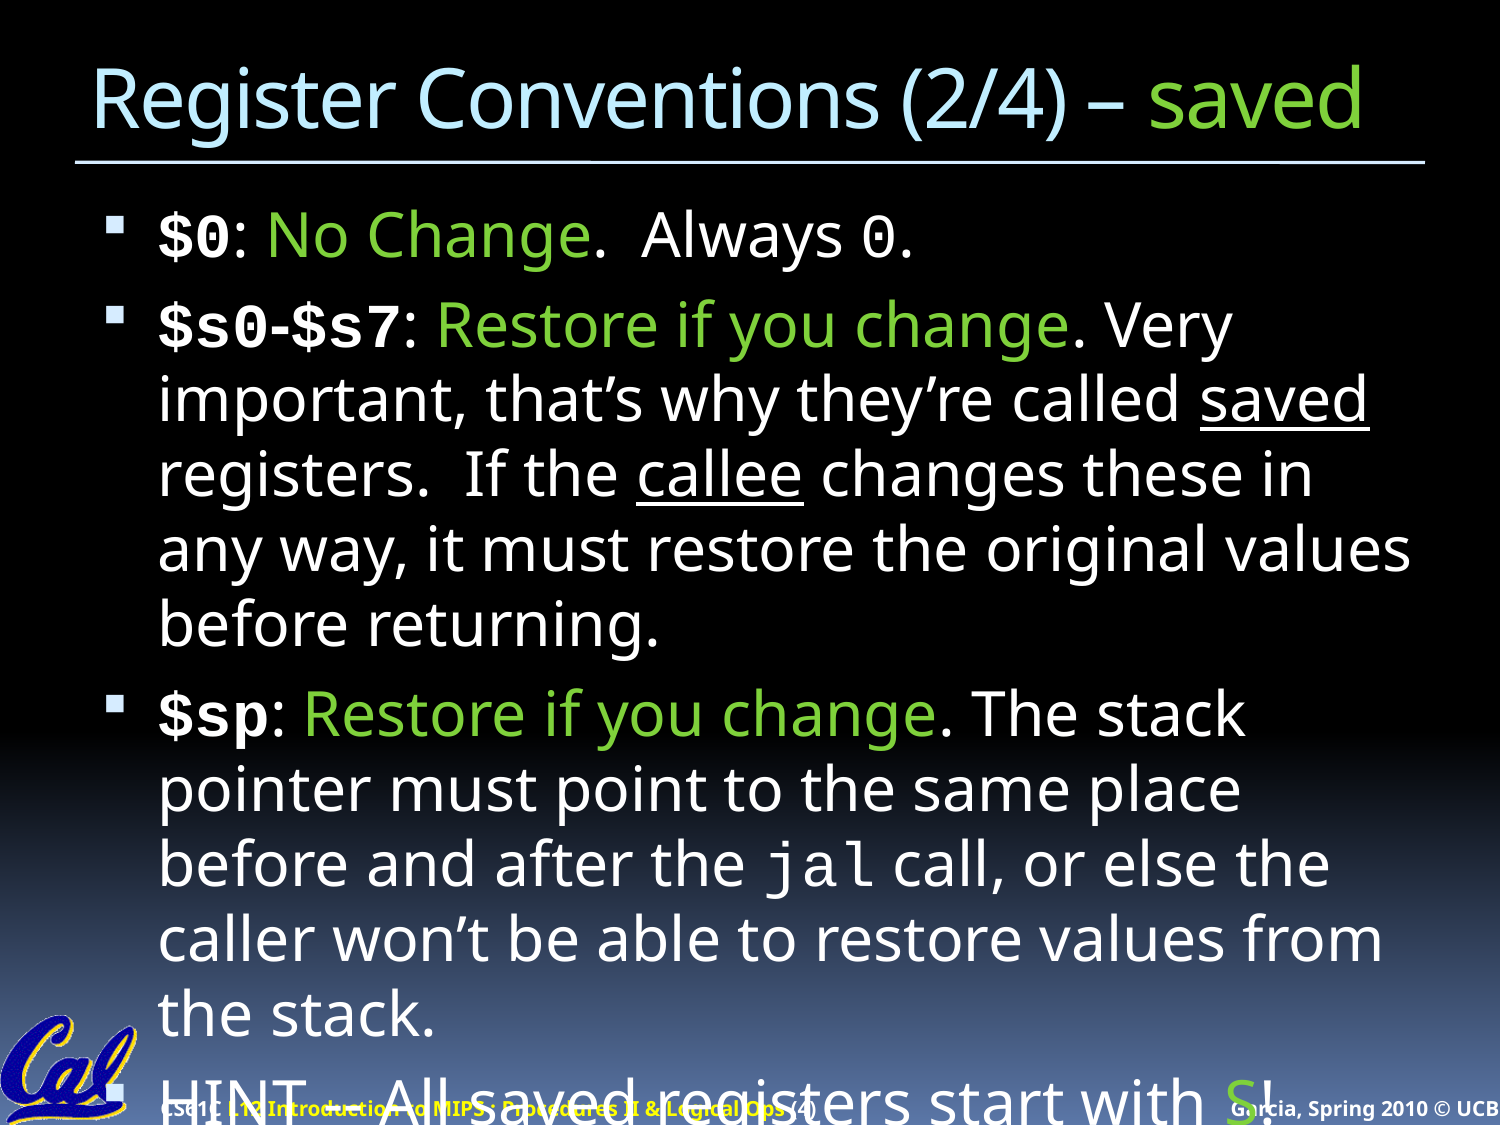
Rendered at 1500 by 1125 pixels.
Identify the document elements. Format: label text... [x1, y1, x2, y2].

title Register Conventions (2/4) – saved [75, 37, 1425, 163]
picture [0, 1015, 140, 1125]
list $0: No Change. Always 0. $s0-$s7: Restore if you change. Very important, that’s why they’re called saved registers. If the callee changes these in any way, it must restore the original values before returning. $sp: Restore if you change. The stack pointer must point to the same place before and after the jal call, or else the caller won’t be able to restore values from the stack. HINT -- All saved registers start with S! [74, 187, 1451, 1072]
